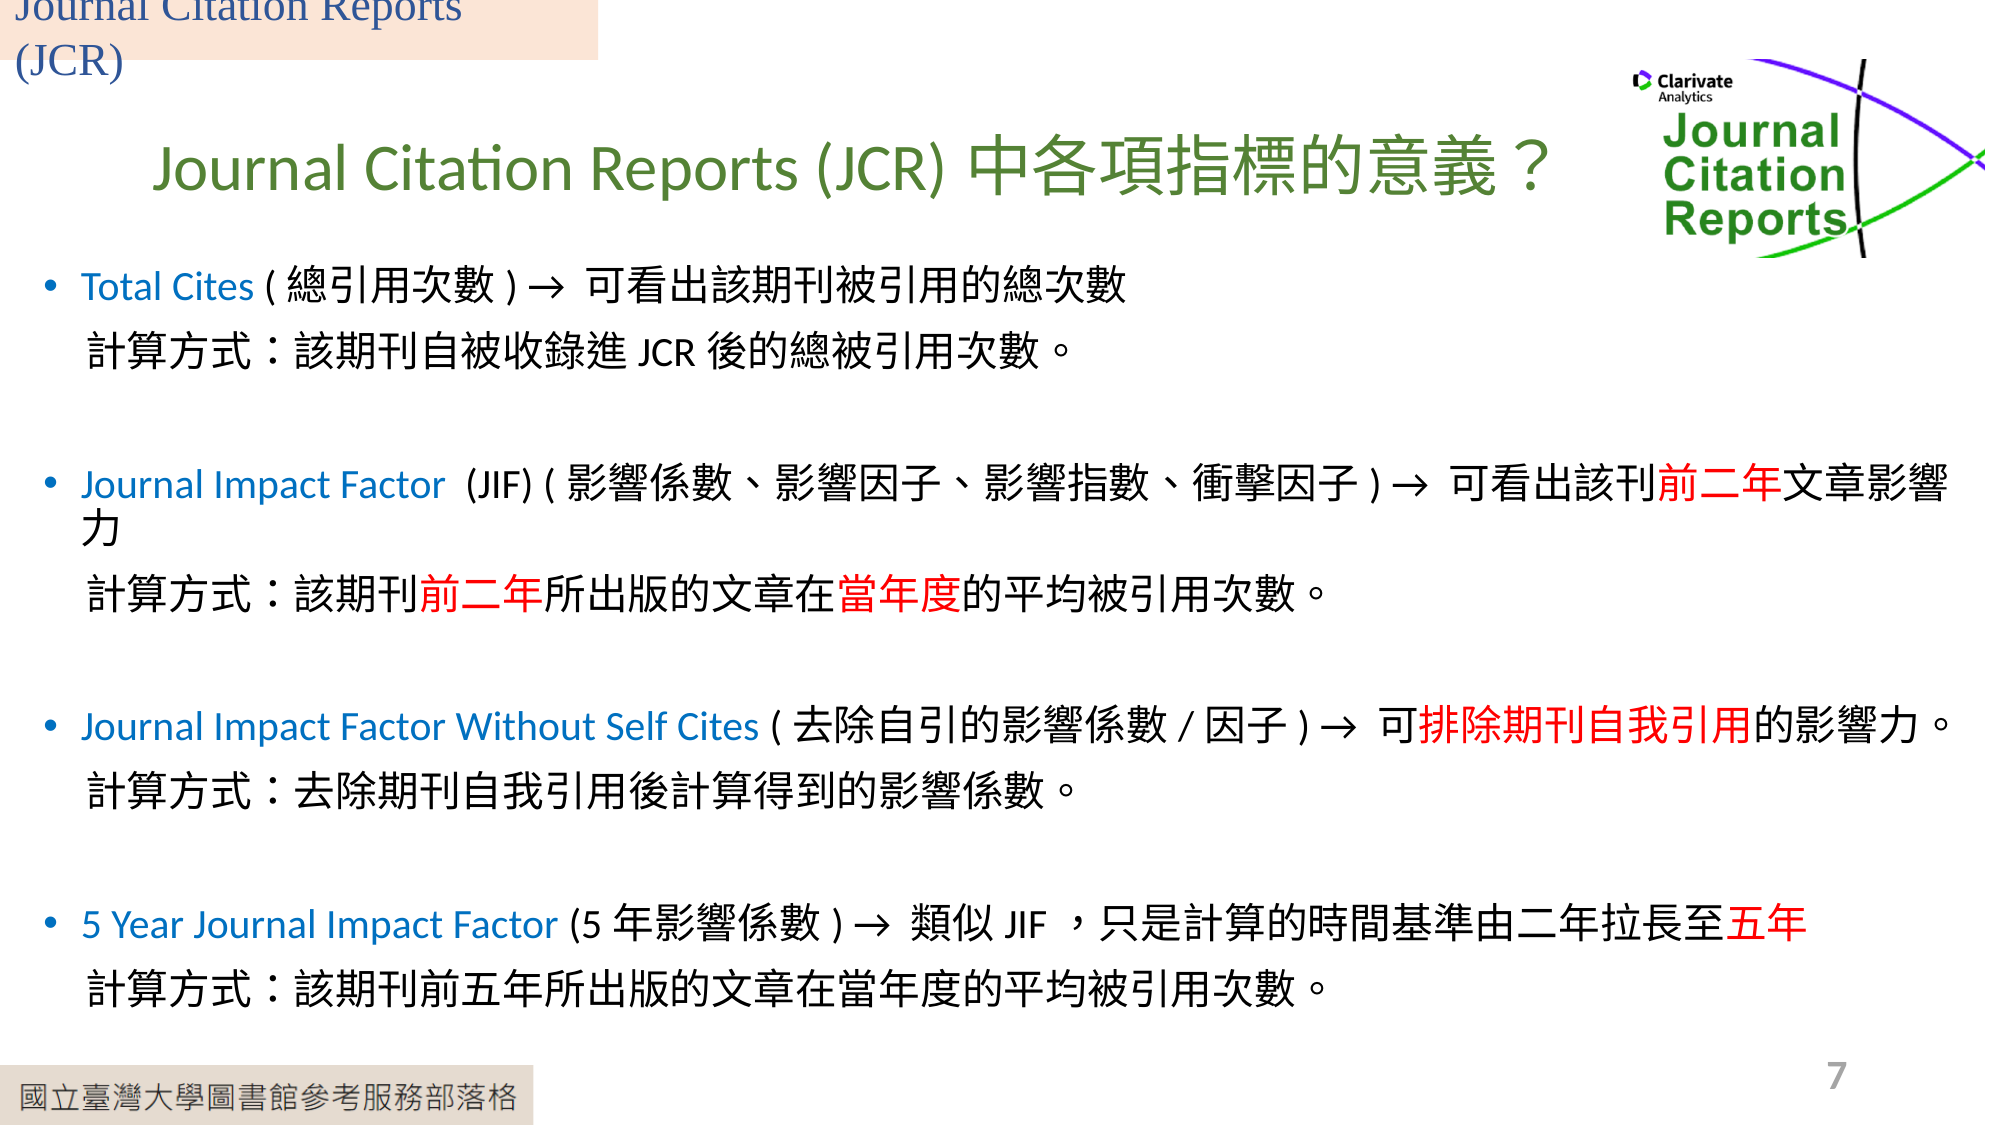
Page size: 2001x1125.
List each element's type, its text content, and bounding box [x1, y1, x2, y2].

text_box Journal Citation Reports (JCR) [0, 0, 599, 61]
slide_number 7 [1412, 1042, 1863, 1103]
list Total Cites (總引用次數) → 可看出該期刊被引用的總次數 計算方式：該期刊自被收錄進JCR後的總被引用次數。 Journal Impact Factor (JIF) (影響係數、影響因子、影響指數、衝擊因子) → 可看出該刊前二年文章影響力 計算方式：該期刊前二年所出版的文章在當年度的平均被引用次數。 Journal Impact Factor Without Self Cites (去除自引的影響係數/因子) → 可排除期刊自我引用的影響力。 計算方式：去除期刊自我引用後計算得到的影響係數。 5 Year Journal Impact Factor (5年影響係數) → 類似JIF，只是計算的時間基準由二年拉長至五年 計算方式：該期刊前五年所出版的文章在當年度的平均被引用次數。 [28, 257, 1977, 1049]
picture [0, 1065, 534, 1125]
title Journal Citation Reports (JCR)中各項指標的意義？ [137, 59, 1624, 257]
picture [1624, 59, 1985, 258]
